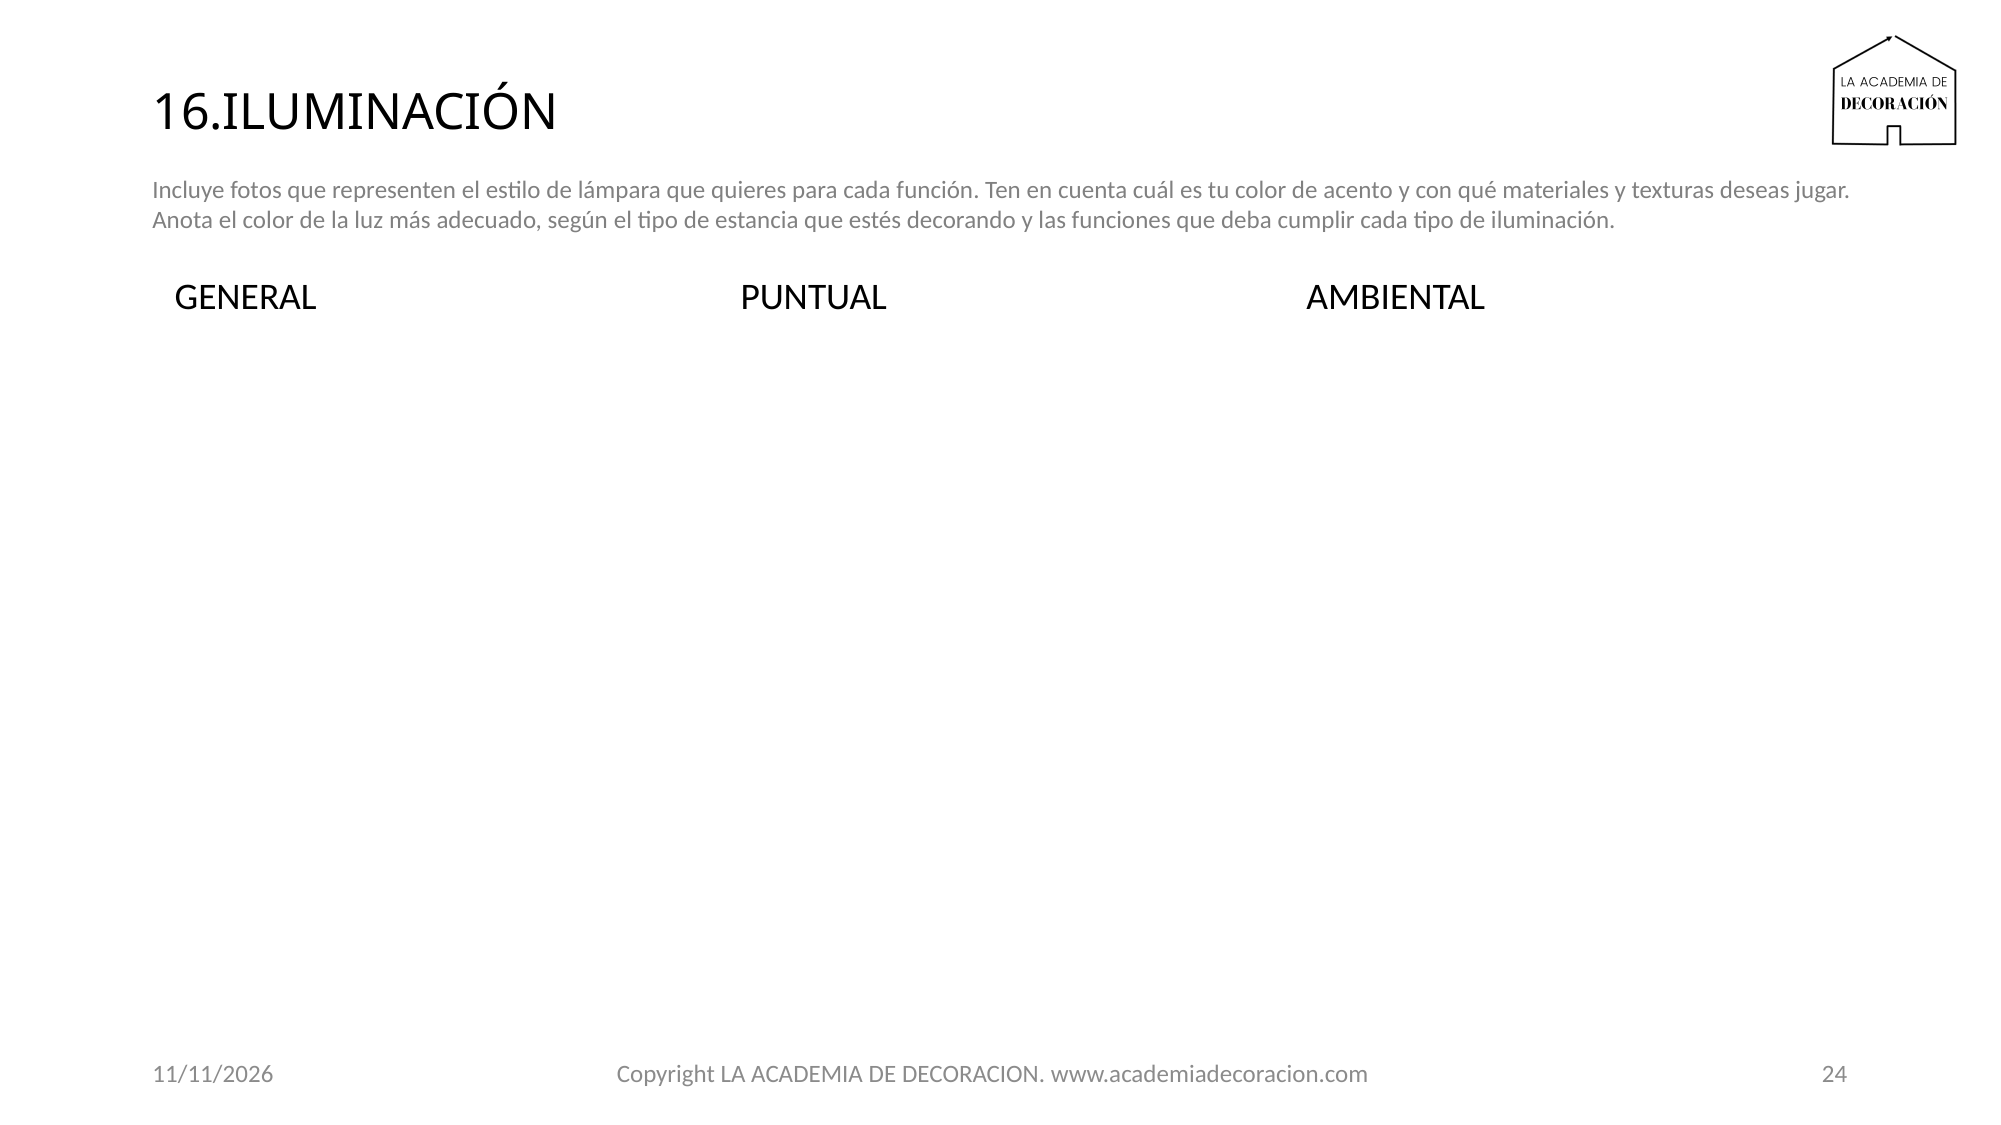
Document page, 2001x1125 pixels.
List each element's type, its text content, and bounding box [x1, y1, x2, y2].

title 16.ILUMINACIÓN [137, 59, 1863, 166]
slide_number 24 [1438, 1042, 1863, 1103]
text_box AMBIENTAL [1291, 264, 1742, 325]
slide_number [137, 1042, 548, 1103]
picture [1827, 22, 1961, 155]
text_box GENERAL [159, 264, 610, 325]
text_box Incluye fotos que representen el estilo de lámpara que quieres para cada función. Ten en cuenta cuál es tu color de acento y con qué materiales y texturas deseas jugar. Anota el color de la luz más adecuado, según el tipo de estancia que estés decorando y las funciones que deba cumplir cada tipo de iluminación. [137, 166, 1888, 241]
text_box PUNTUAL [725, 264, 1176, 325]
footer Copyright LA ACADEMIA DE DECORACION. www.academiadecoracion.com [548, 1042, 1438, 1103]
